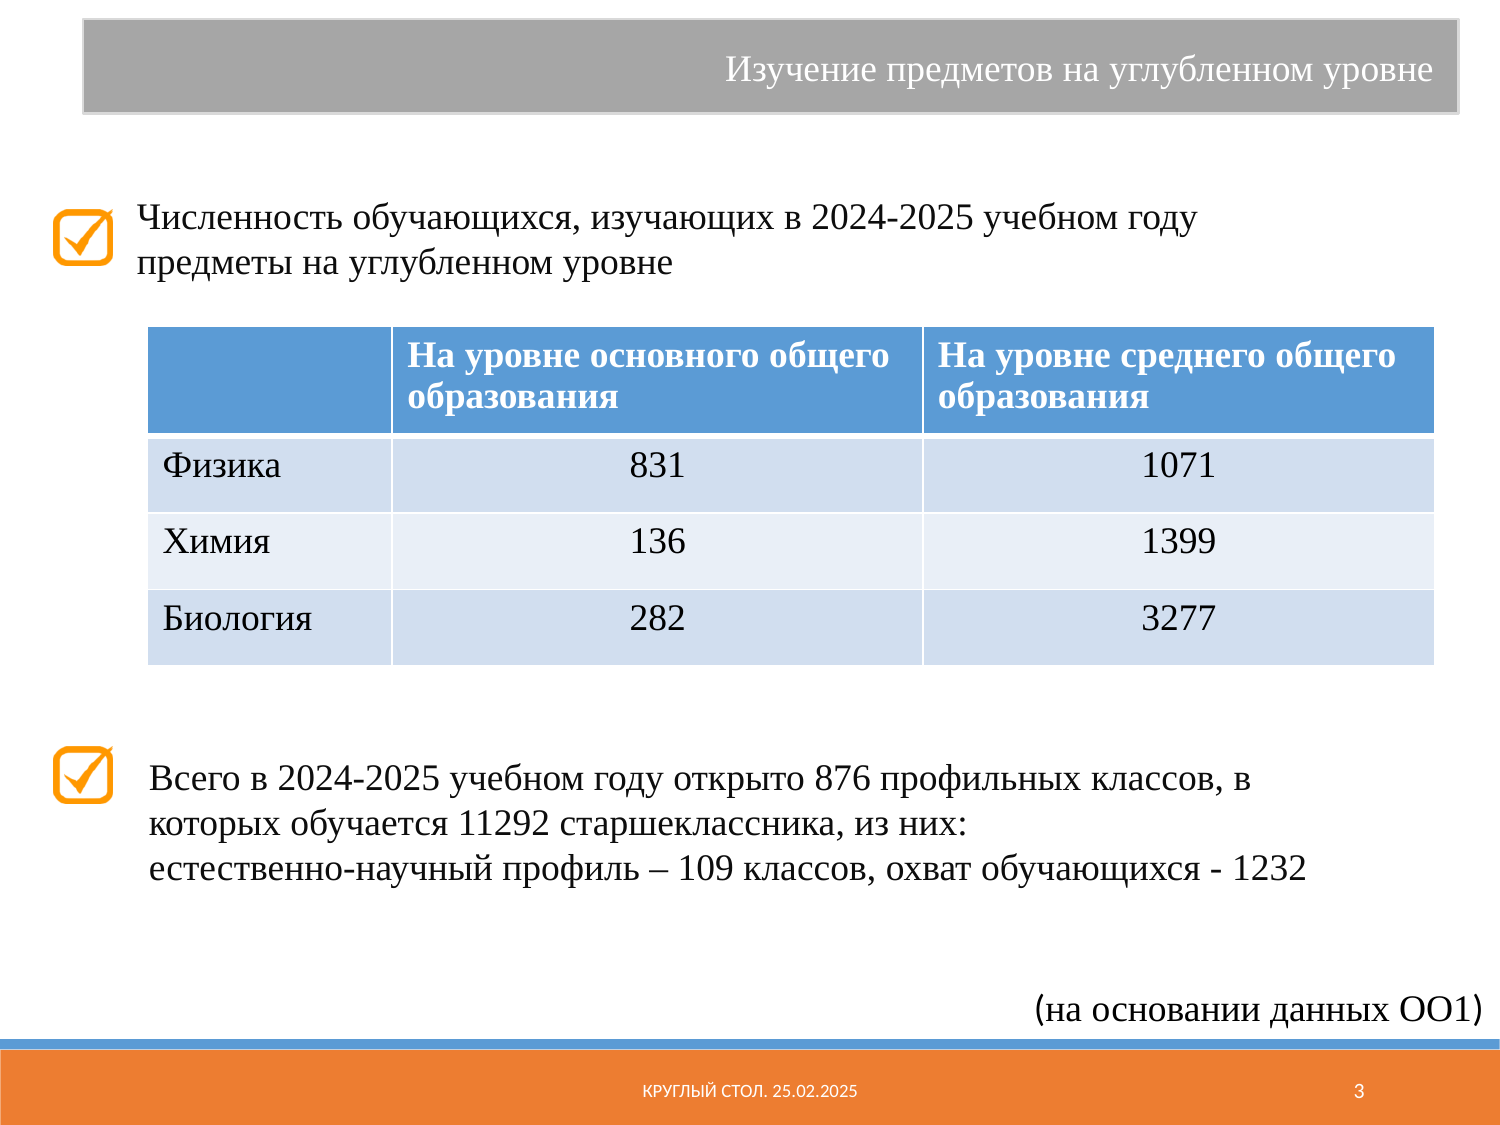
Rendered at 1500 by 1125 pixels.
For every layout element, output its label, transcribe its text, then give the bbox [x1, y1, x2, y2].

picture [52, 746, 113, 804]
slide_number 3 [1218, 1059, 1380, 1120]
table_cell 1071 [924, 439, 1434, 512]
picture [52, 208, 113, 267]
table_cell 136 [393, 514, 922, 589]
text_box Численность обучающихся, изучающих в 2024-2025 учебном году предметы на углубленном уровне [122, 184, 1355, 290]
table_header На уровне основного общего образования [393, 327, 922, 433]
table_cell 1399 [924, 514, 1434, 589]
table_cell Химия [148, 514, 391, 589]
table_cell 3277 [924, 590, 1434, 665]
table_cell Физика [148, 439, 391, 512]
table_header На уровне среднего общего образования [924, 327, 1434, 433]
table_header [148, 327, 391, 433]
text_box Изучение предметов на углубленном уровне [82, 18, 1460, 115]
text_box Всего в 2024-2025 учебном году открыто 876 профильных классов, в которых обучается 11292 старшеклассника, из них: естественно-научный профиль – 109 классов, охват обучающихся - 1232 [134, 745, 1367, 896]
table_cell Биология [148, 590, 391, 665]
table_cell 282 [393, 590, 922, 665]
footer Круглый стол. 25.02.2025 [453, 1059, 1047, 1120]
table_cell 831 [393, 439, 922, 512]
text_box (на основании данных ОО1) [1019, 976, 1499, 1037]
